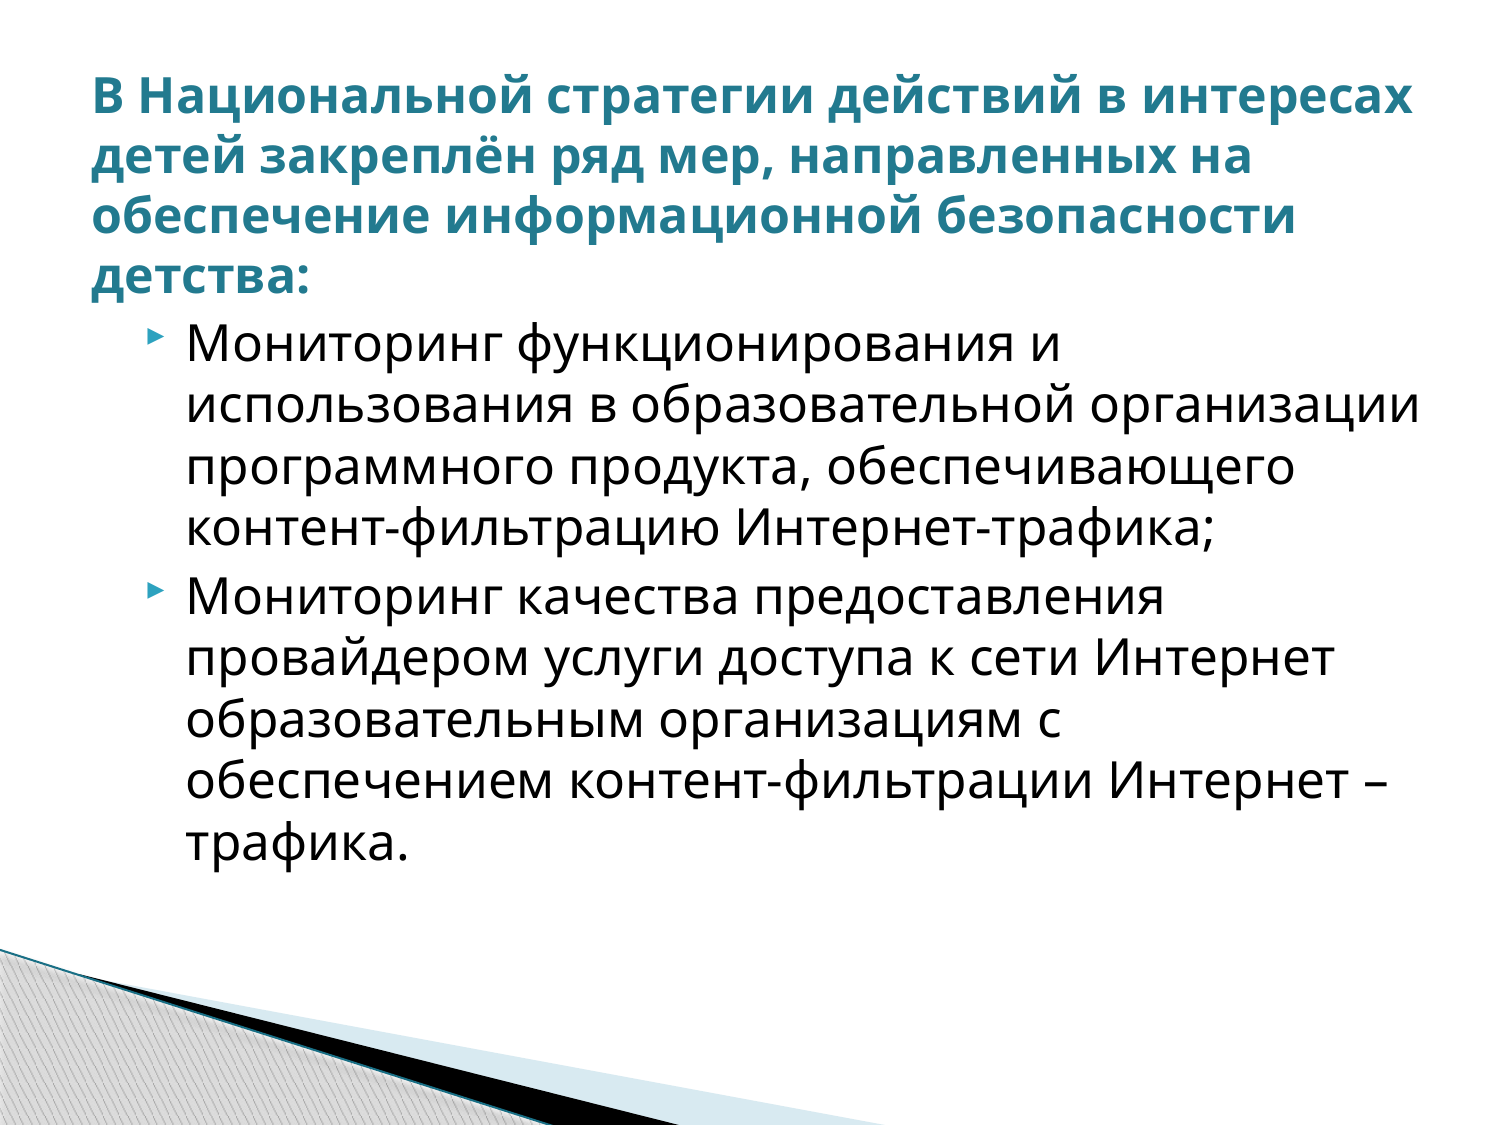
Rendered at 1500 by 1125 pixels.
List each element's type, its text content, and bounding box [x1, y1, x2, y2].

title В Национальной стратегии действий в интересах детей закреплён ряд мер, направленных на обеспечение информационной безопасности детства: [76, 90, 1471, 278]
list Мониторинг функционирования и использования в образовательной организации программного продукта, обеспечивающего контент-фильтрацию Интернет-трафика; Мониторинг качества предоставления провайдером услуги доступа к сети Интернет образовательным организациям с обеспечением контент-фильтрации Интернет – трафика. [112, 302, 1437, 927]
